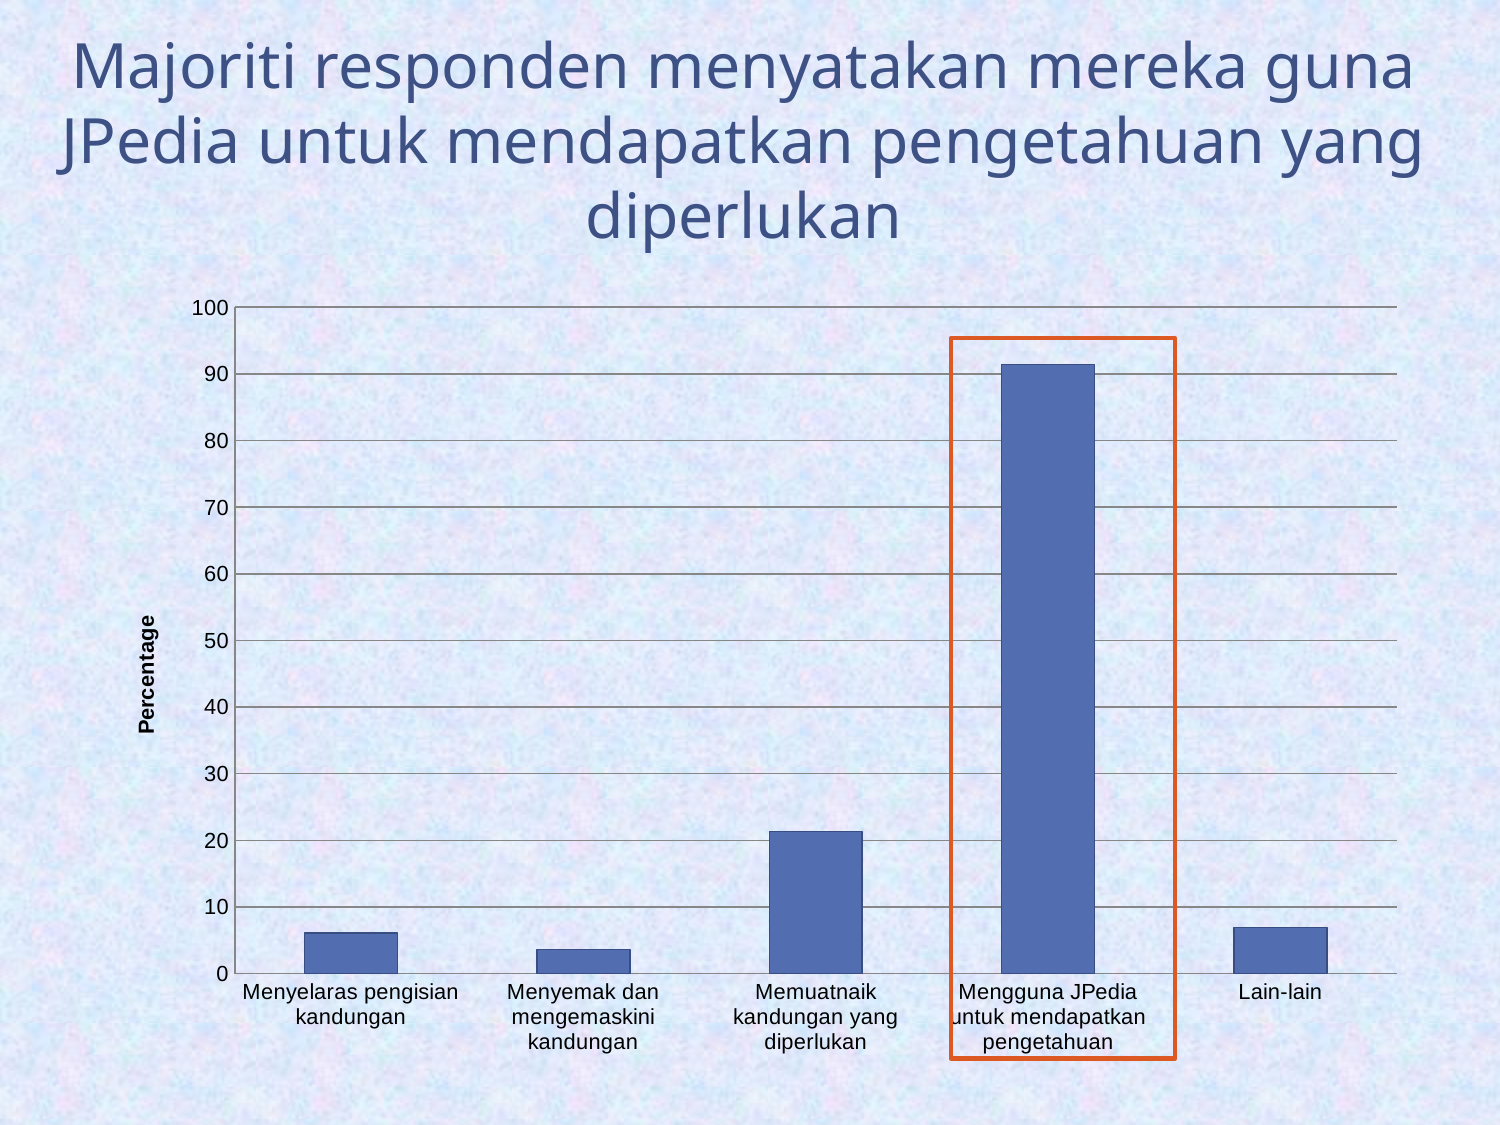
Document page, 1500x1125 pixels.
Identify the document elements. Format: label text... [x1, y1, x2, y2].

chart [100, 278, 1424, 1071]
text_box Majoriti responden menyatakan mereka guna JPedia untuk mendapatkan pengetahuan yang diperlukan [17, 19, 1471, 259]
